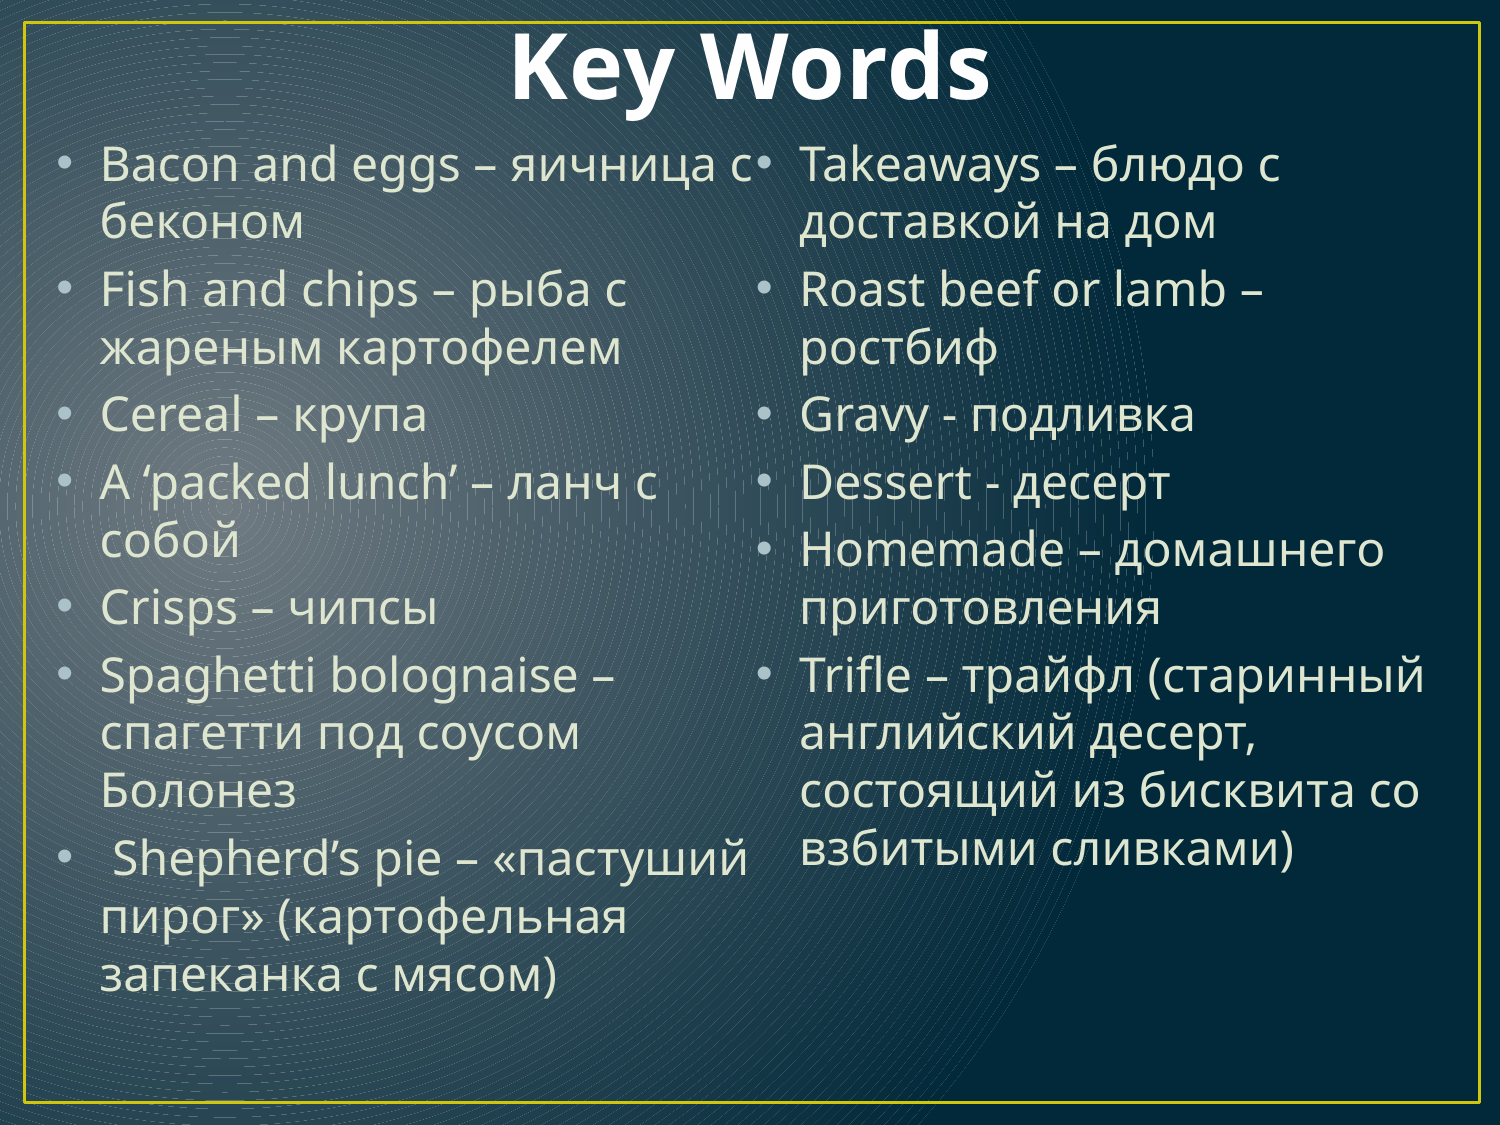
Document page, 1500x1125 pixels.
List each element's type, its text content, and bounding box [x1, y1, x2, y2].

list Bacon and eggs – яичница с беконом Fish and chips – рыба с жареным картофелем Cereal – крупа A ‘packed lunch’ – ланч с собой Crisps – чипсы Spaghetti bolognaise – спагетти под соусом Болонез Shepherd’s pie – «пастуший пирог» (картофельная запеканка с мясом) Takeaways – блюдо с доставкой на дом Roast beef or lamb – ростбиф Gravy - подливка Dessert - десерт Homemade – домашнего приготовления Trifle – трайфл (старинный английский десерт, состоящий из бисквита со взбитыми сливками) [41, 125, 1471, 1059]
title Key Words [75, 45, 1425, 125]
